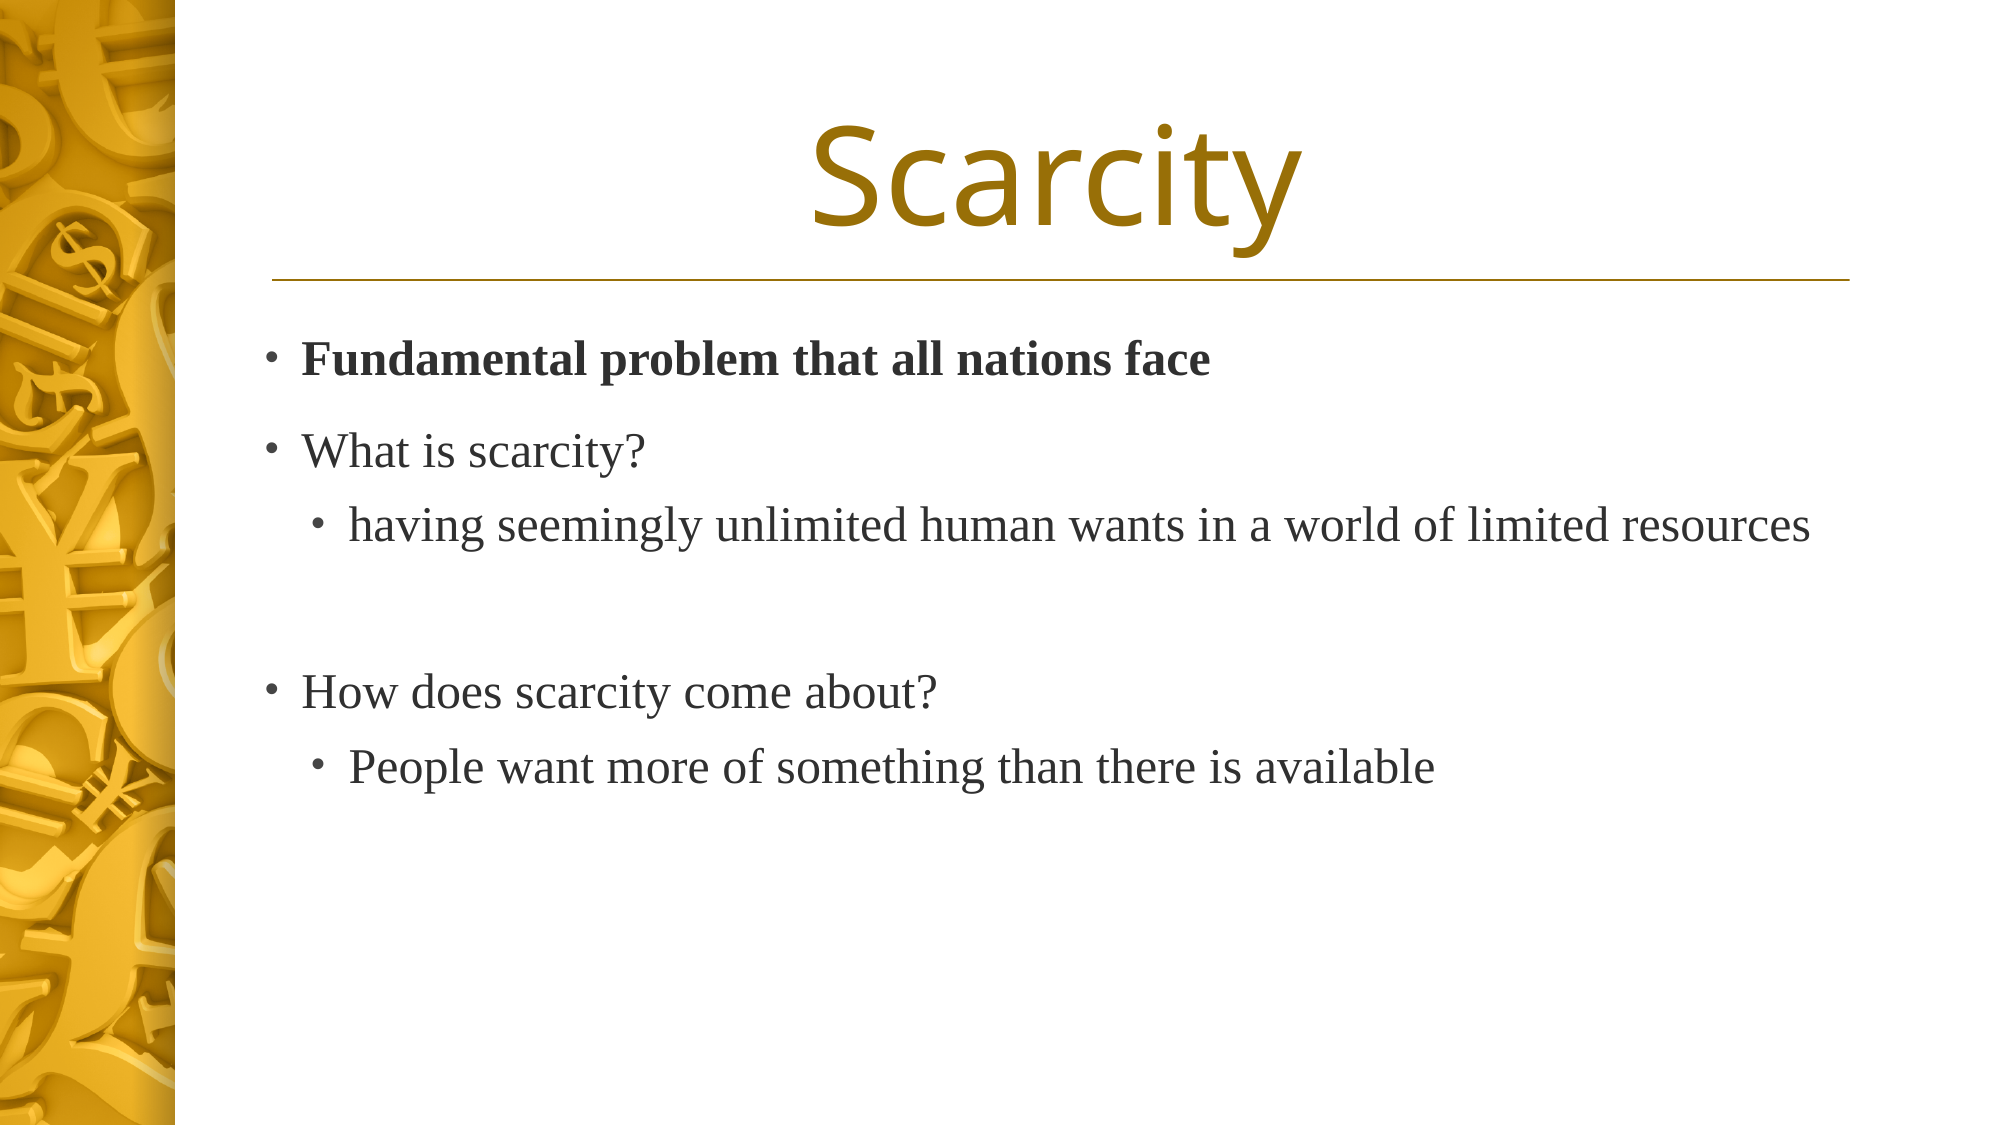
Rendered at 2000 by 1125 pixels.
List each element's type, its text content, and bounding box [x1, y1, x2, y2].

list Fundamental problem that all nations face What is scarcity? having seemingly unlimited human wants in a world of limited resources How does scarcity come about? People want more of something than there is available [249, 324, 1863, 1012]
picture [0, 0, 175, 1125]
title Scarcity [249, 62, 1863, 263]
